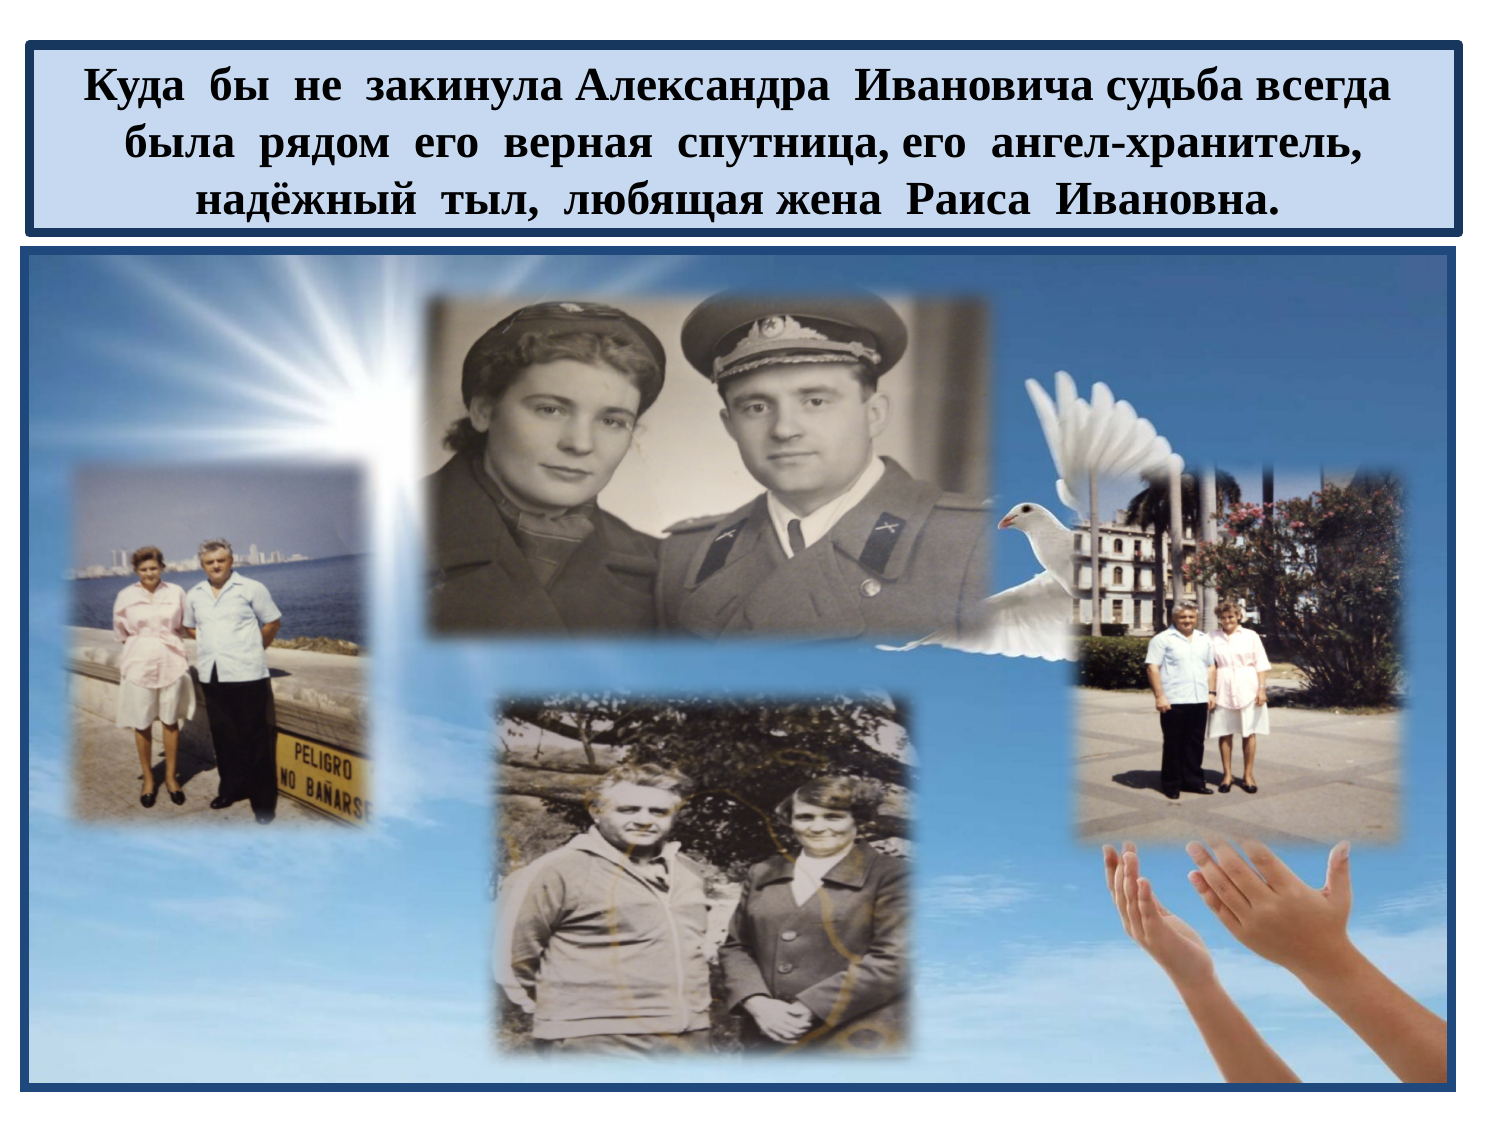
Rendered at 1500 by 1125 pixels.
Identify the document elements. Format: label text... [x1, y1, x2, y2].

title Куда бы не закинула Александра Ивановича судьба всегда была рядом его верная спутница, его ангел-хранитель, надёжный тыл, любящая жена Раиса Ивановна. [29, 45, 1459, 233]
picture [29, 255, 1448, 1083]
